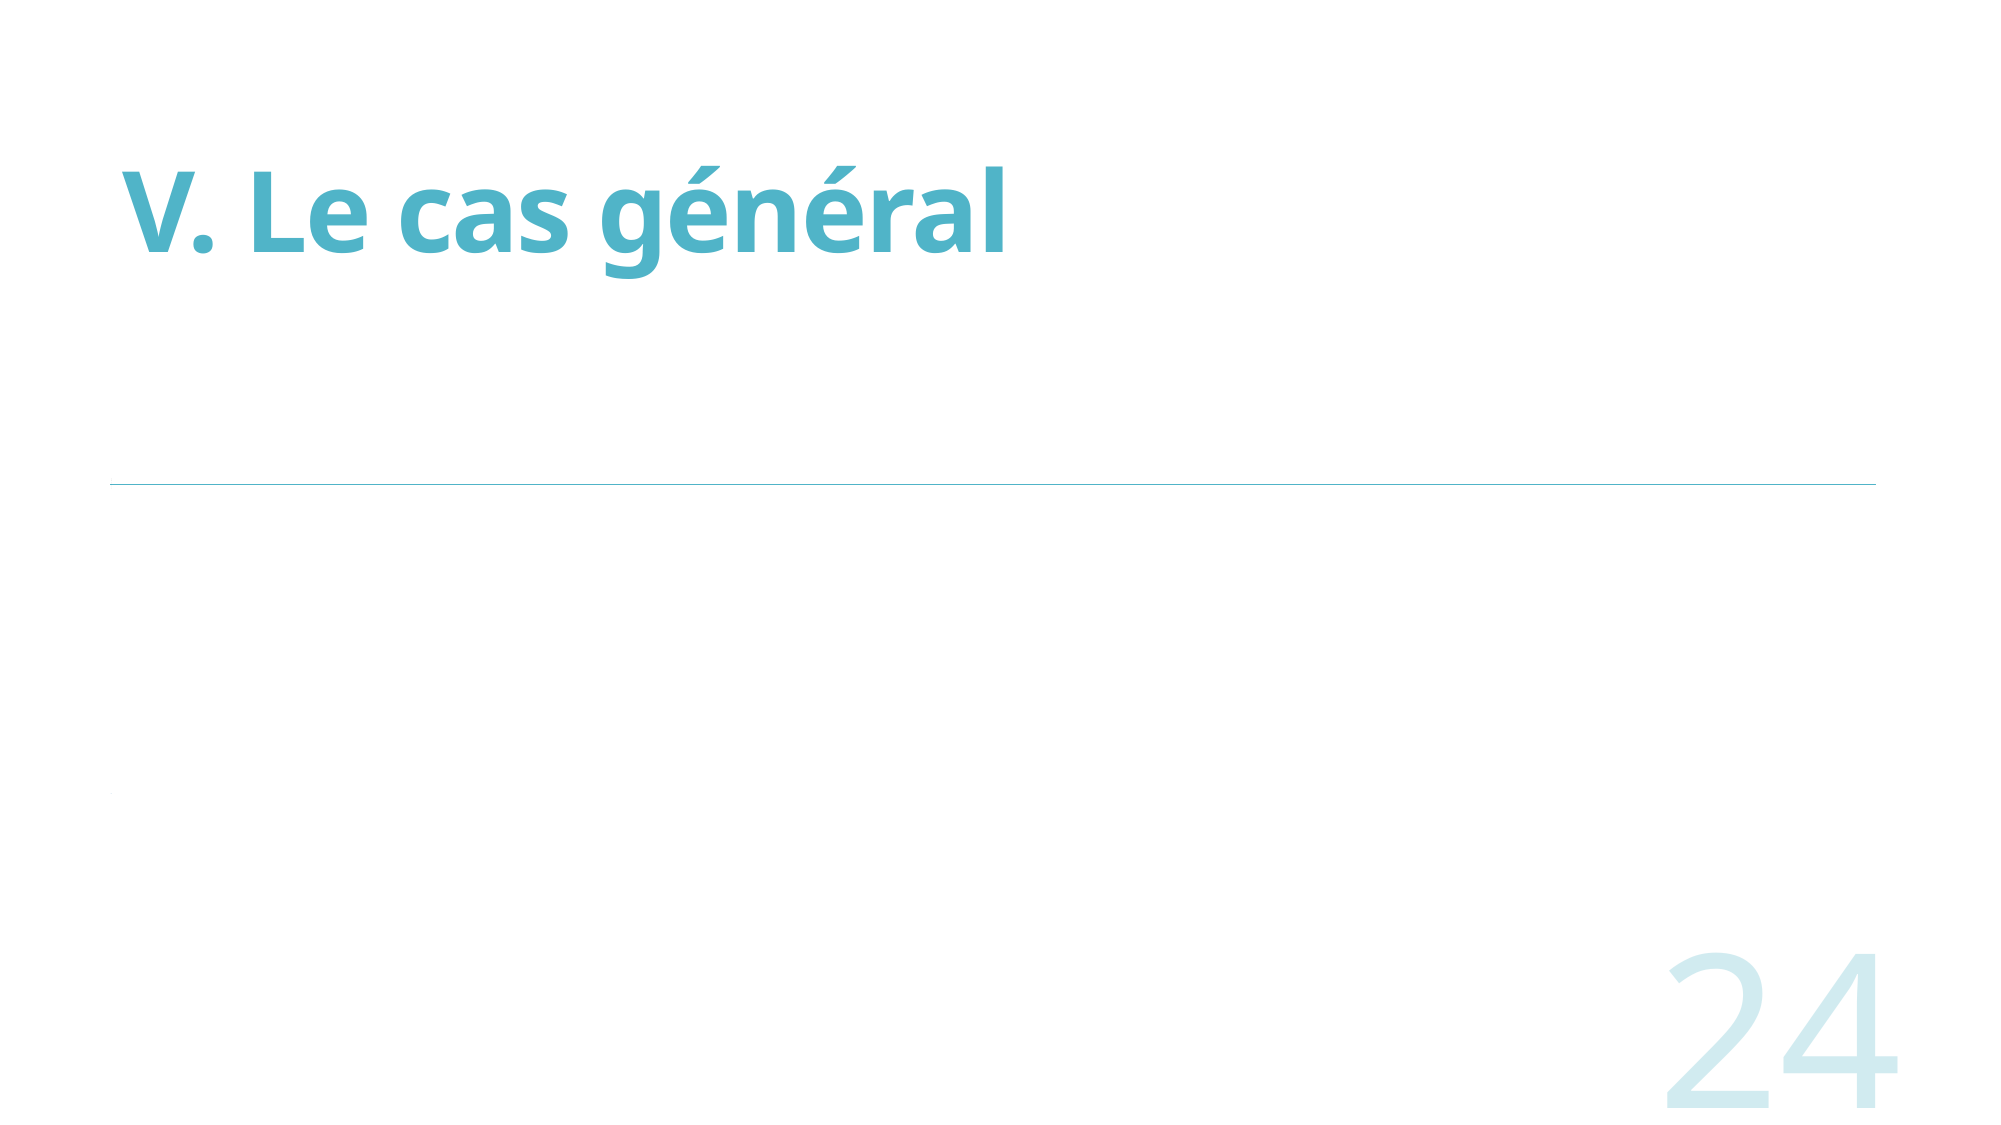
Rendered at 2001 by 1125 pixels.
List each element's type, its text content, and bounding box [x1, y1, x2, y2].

slide_number 24 [1437, 963, 1918, 1125]
title V. Le cas général [107, 81, 1875, 354]
